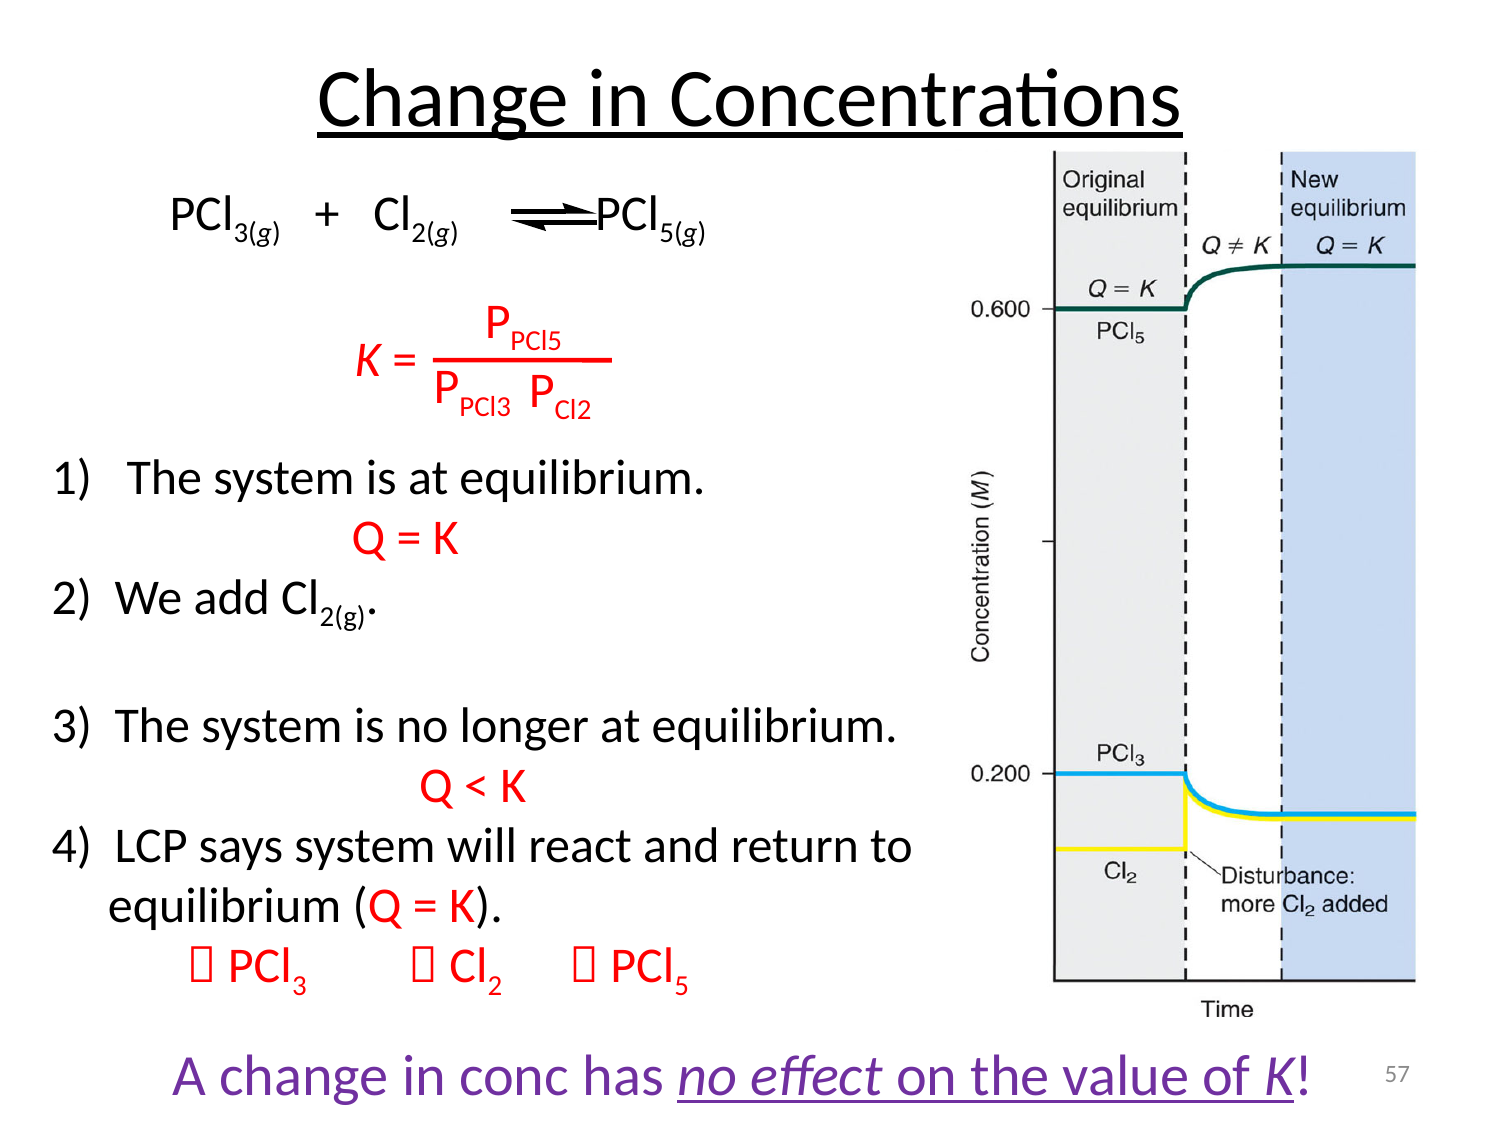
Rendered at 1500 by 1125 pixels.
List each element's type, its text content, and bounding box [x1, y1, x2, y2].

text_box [339, 280, 613, 396]
text_box PPCl3 [418, 404, 514, 430]
slide_number 57 [1074, 1042, 1425, 1103]
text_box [154, 172, 784, 249]
text_box PCl2 [514, 404, 607, 433]
text_box Change in Concentrations [74, 0, 1425, 188]
text_box The system is at equilibrium. Q = K 2) We add Cl2(g). 3) The system is no longer at equilibrium. Q < K 4) LCP says system will react and return to equilibrium (Q = K).  PCl3  Cl2  PCl5 [36, 436, 929, 1009]
picture [948, 149, 1437, 1017]
text_box A change in conc has no effect on the value of K! [21, 1030, 1465, 1115]
